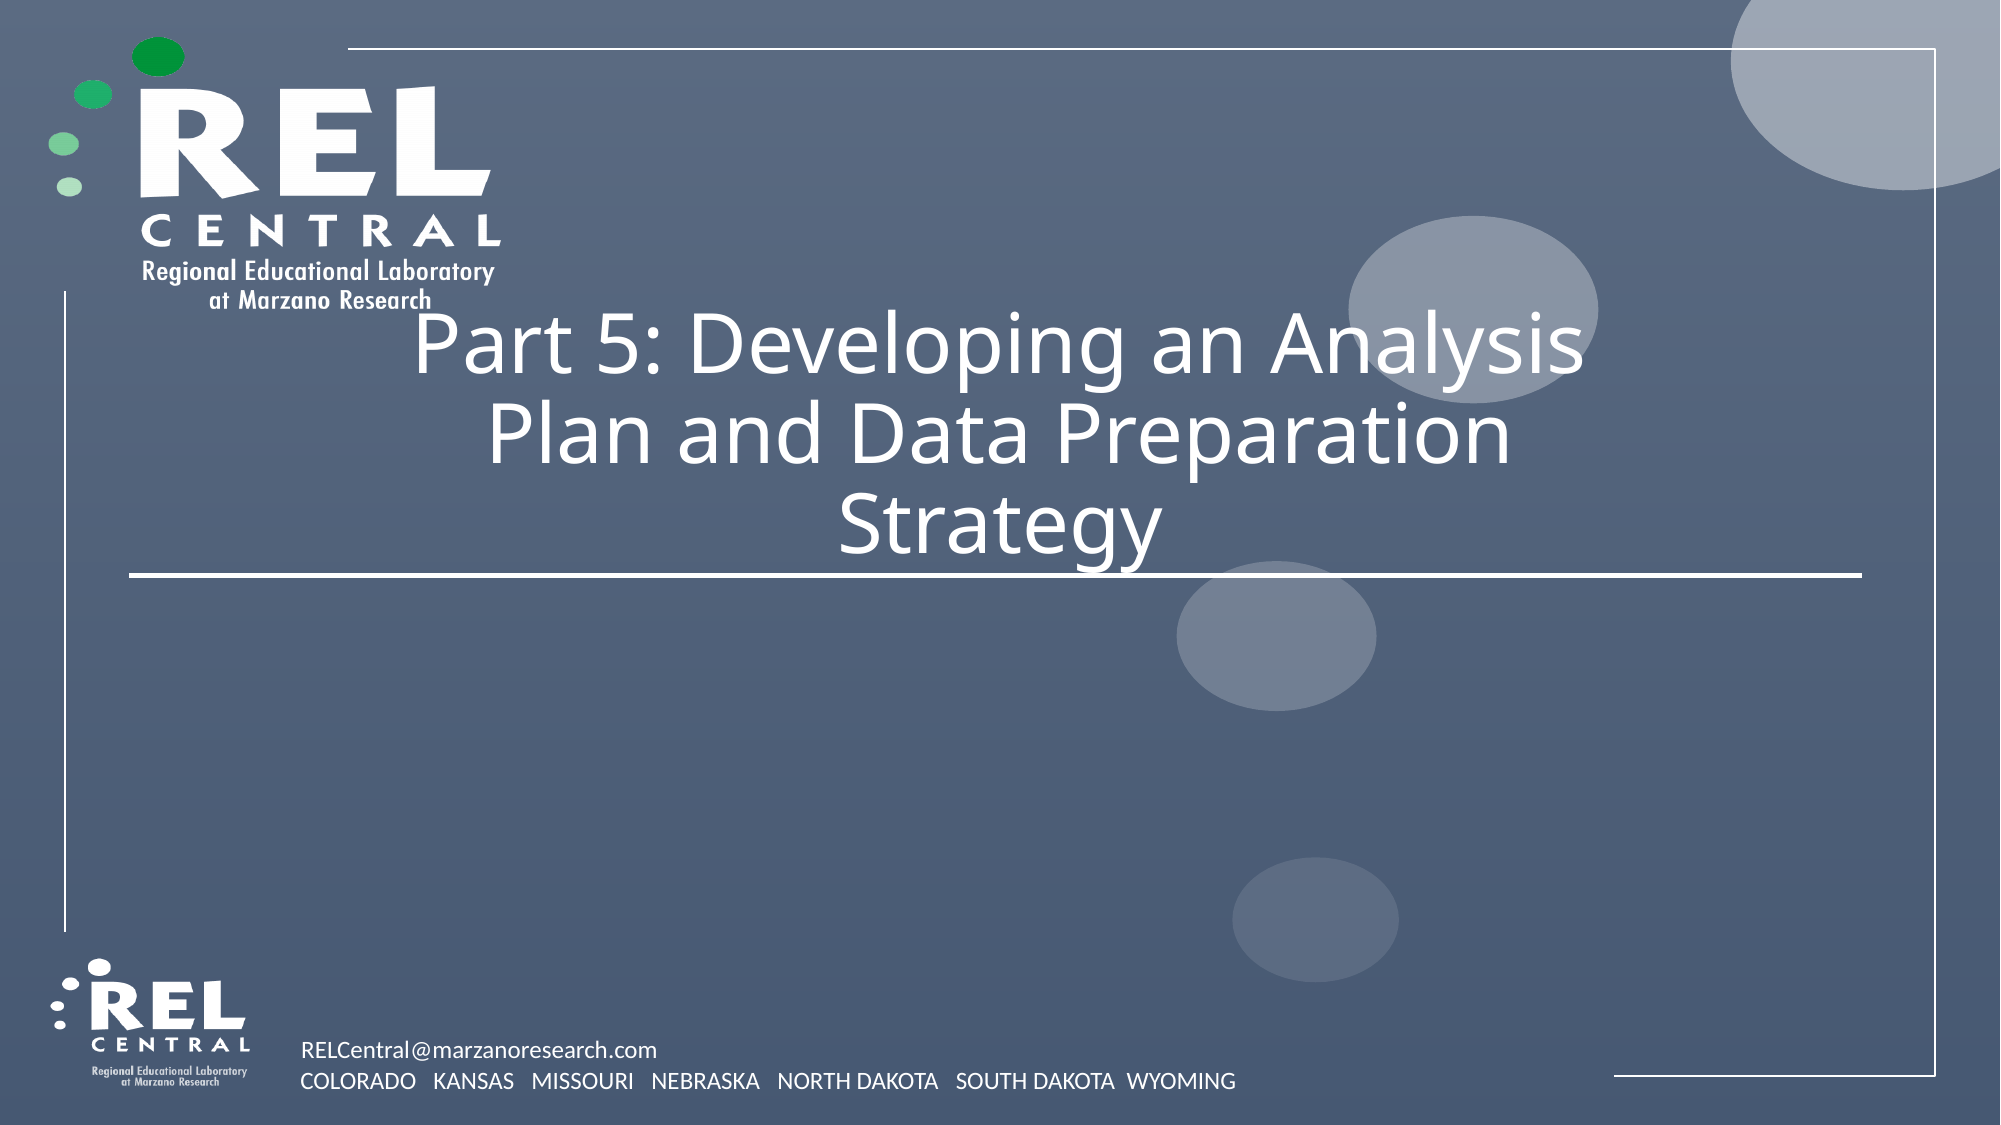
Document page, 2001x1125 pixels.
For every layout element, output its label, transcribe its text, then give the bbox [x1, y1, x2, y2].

picture [50, 958, 250, 1086]
title Part 5: Developing an Analysis Plan and Data Preparation Strategy [357, 187, 1643, 580]
picture [48, 37, 501, 309]
